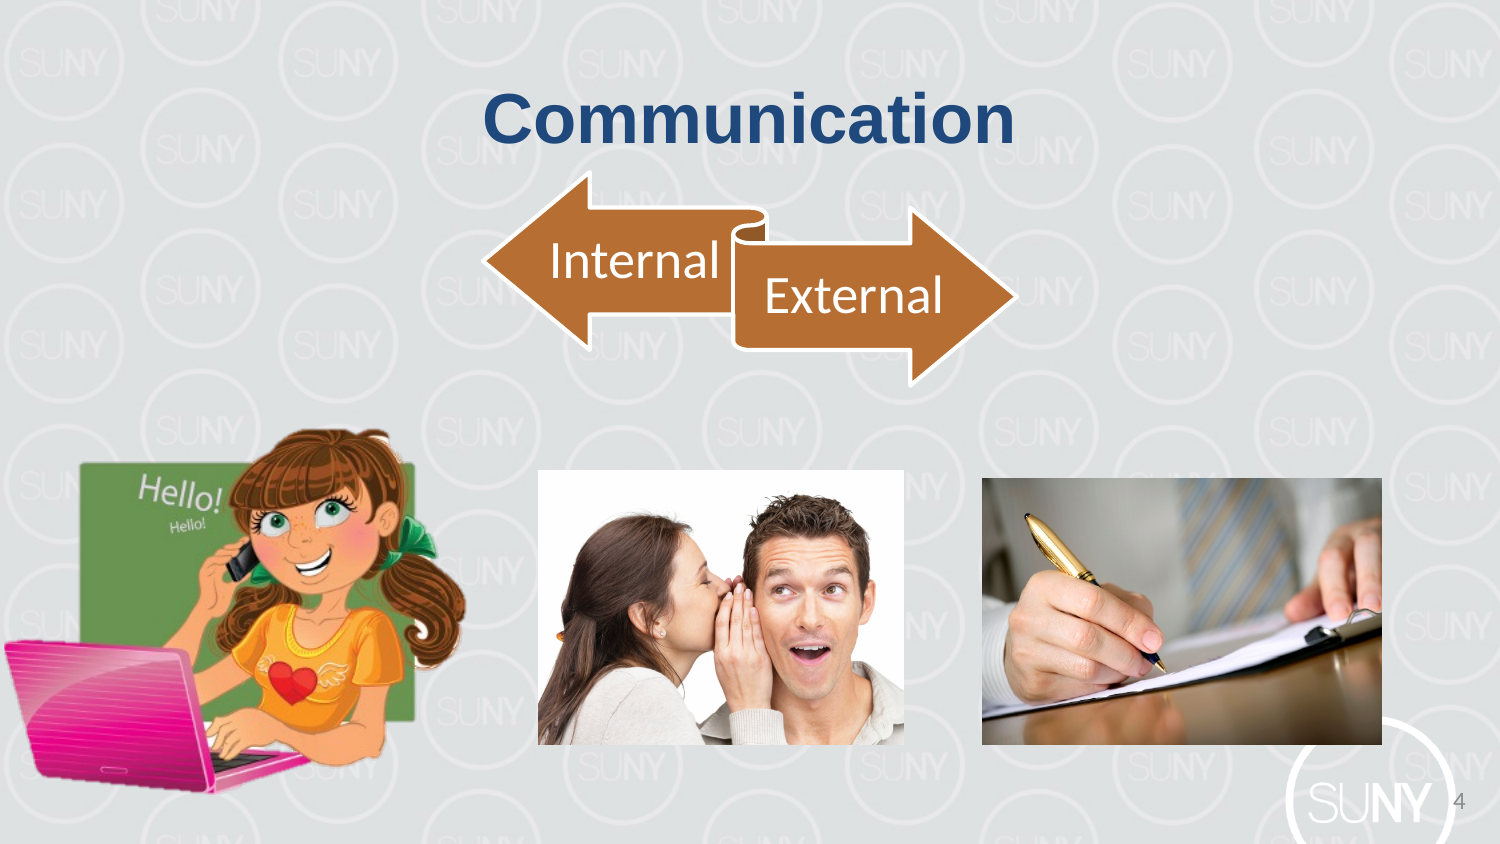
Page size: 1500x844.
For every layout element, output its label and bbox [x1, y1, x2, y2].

text_box [482, 112, 1018, 445]
picture [0, 0, 1500, 844]
